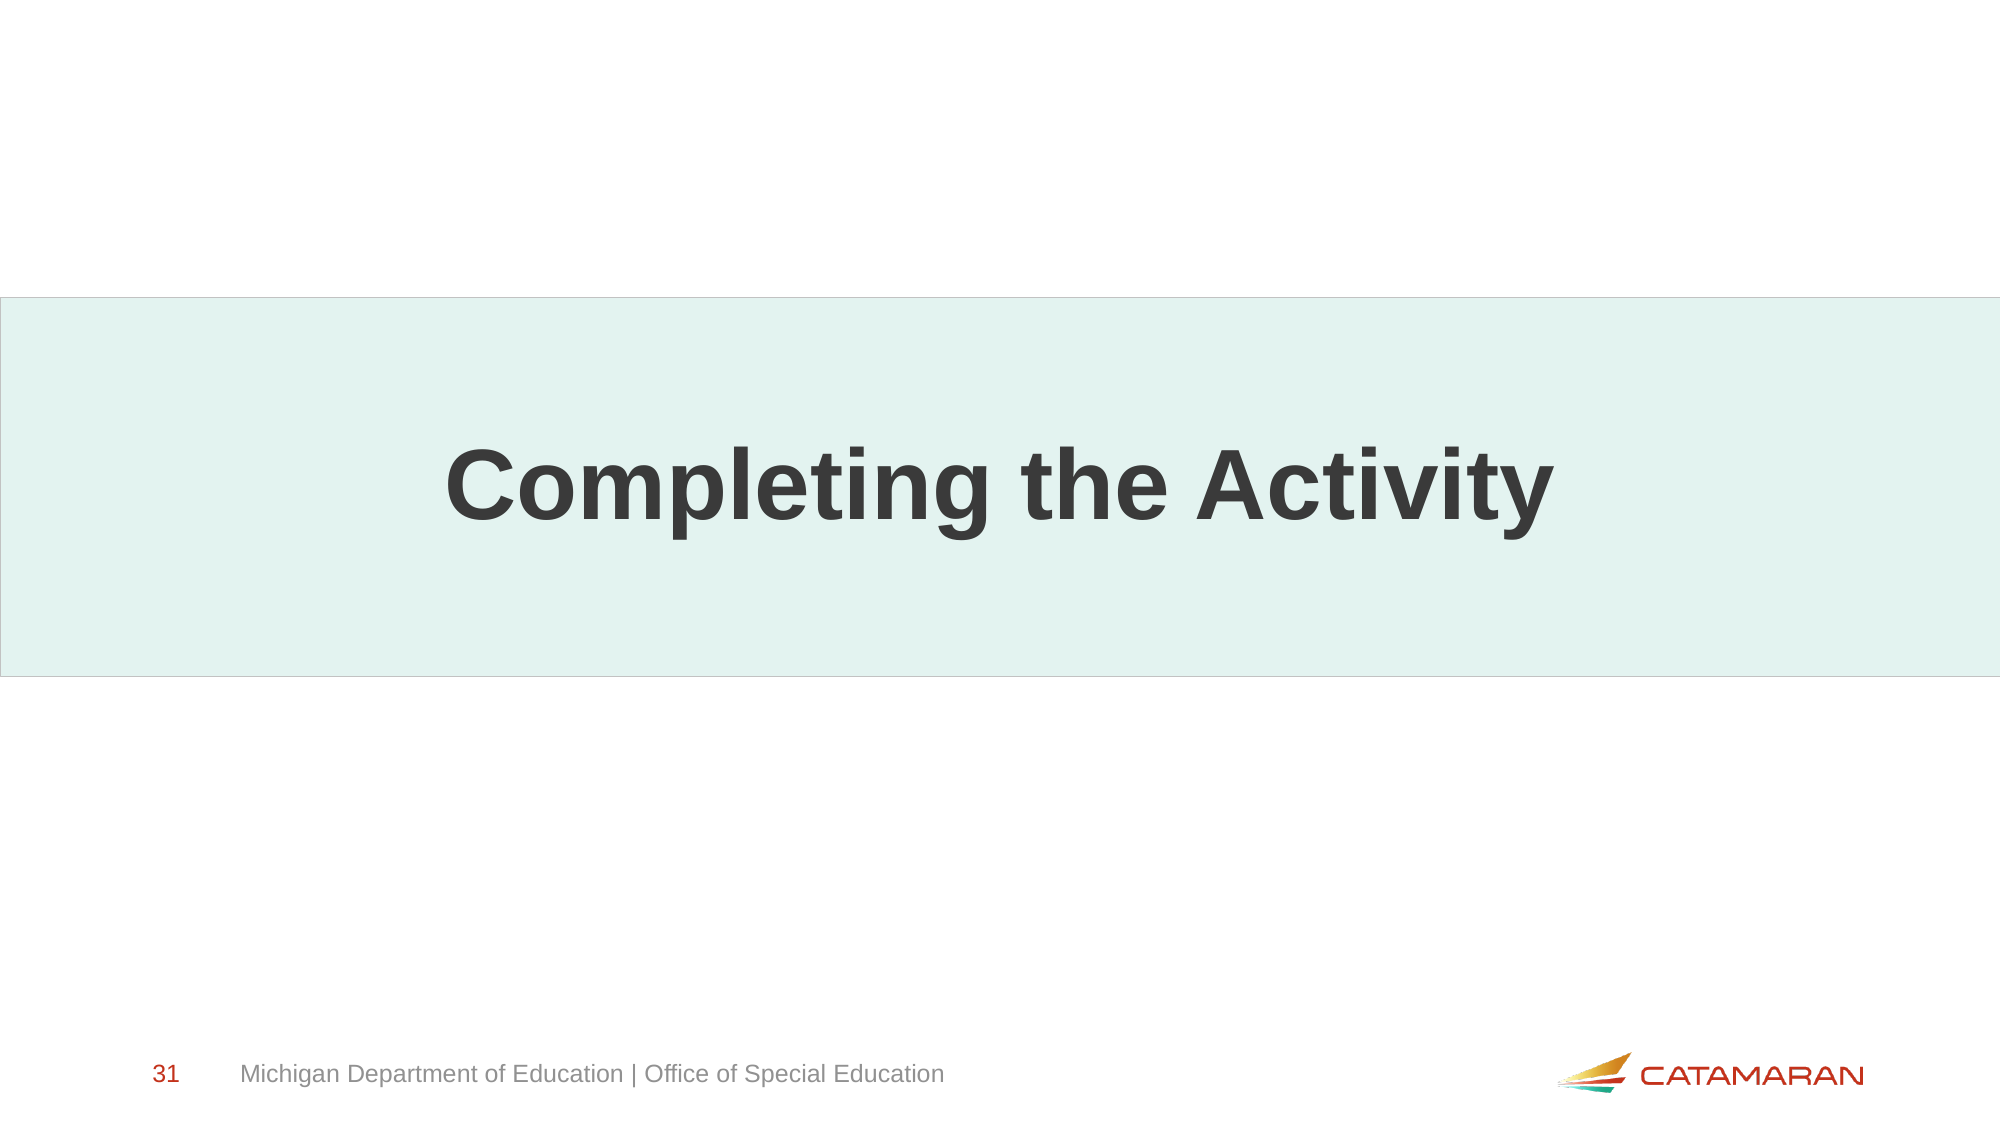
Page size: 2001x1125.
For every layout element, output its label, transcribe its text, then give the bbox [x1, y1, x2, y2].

slide_number 31 [137, 1042, 205, 1103]
footer Michigan Department of Education | Office of Special Education [225, 1042, 1484, 1103]
picture [1557, 1052, 1863, 1093]
title Completing the Activity [0, 297, 2000, 677]
